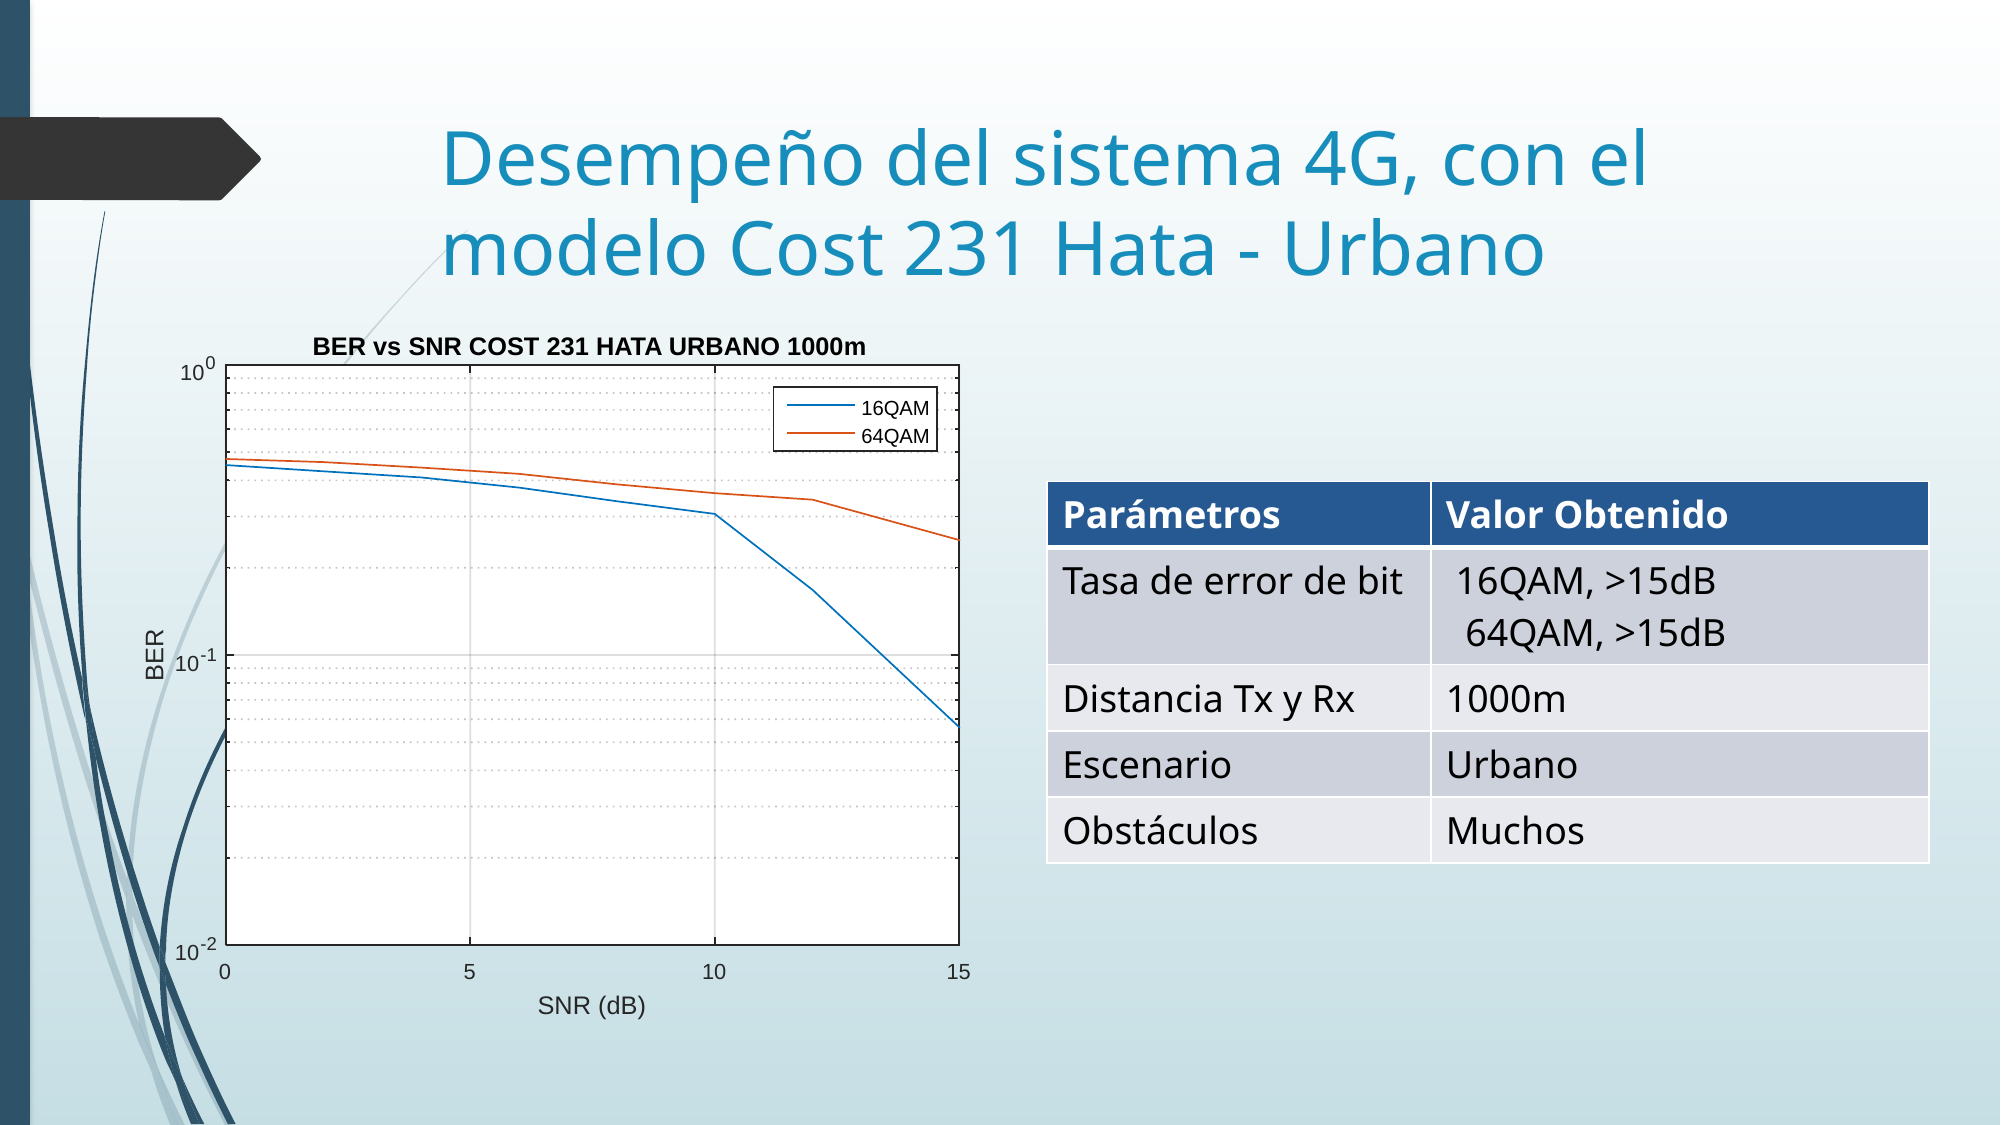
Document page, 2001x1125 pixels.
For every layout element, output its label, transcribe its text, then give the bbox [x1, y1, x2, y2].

picture [102, 312, 1048, 1022]
title Desempeño del sistema 4G, con el modelo Cost 231 Hata - Urbano [425, 102, 1888, 313]
